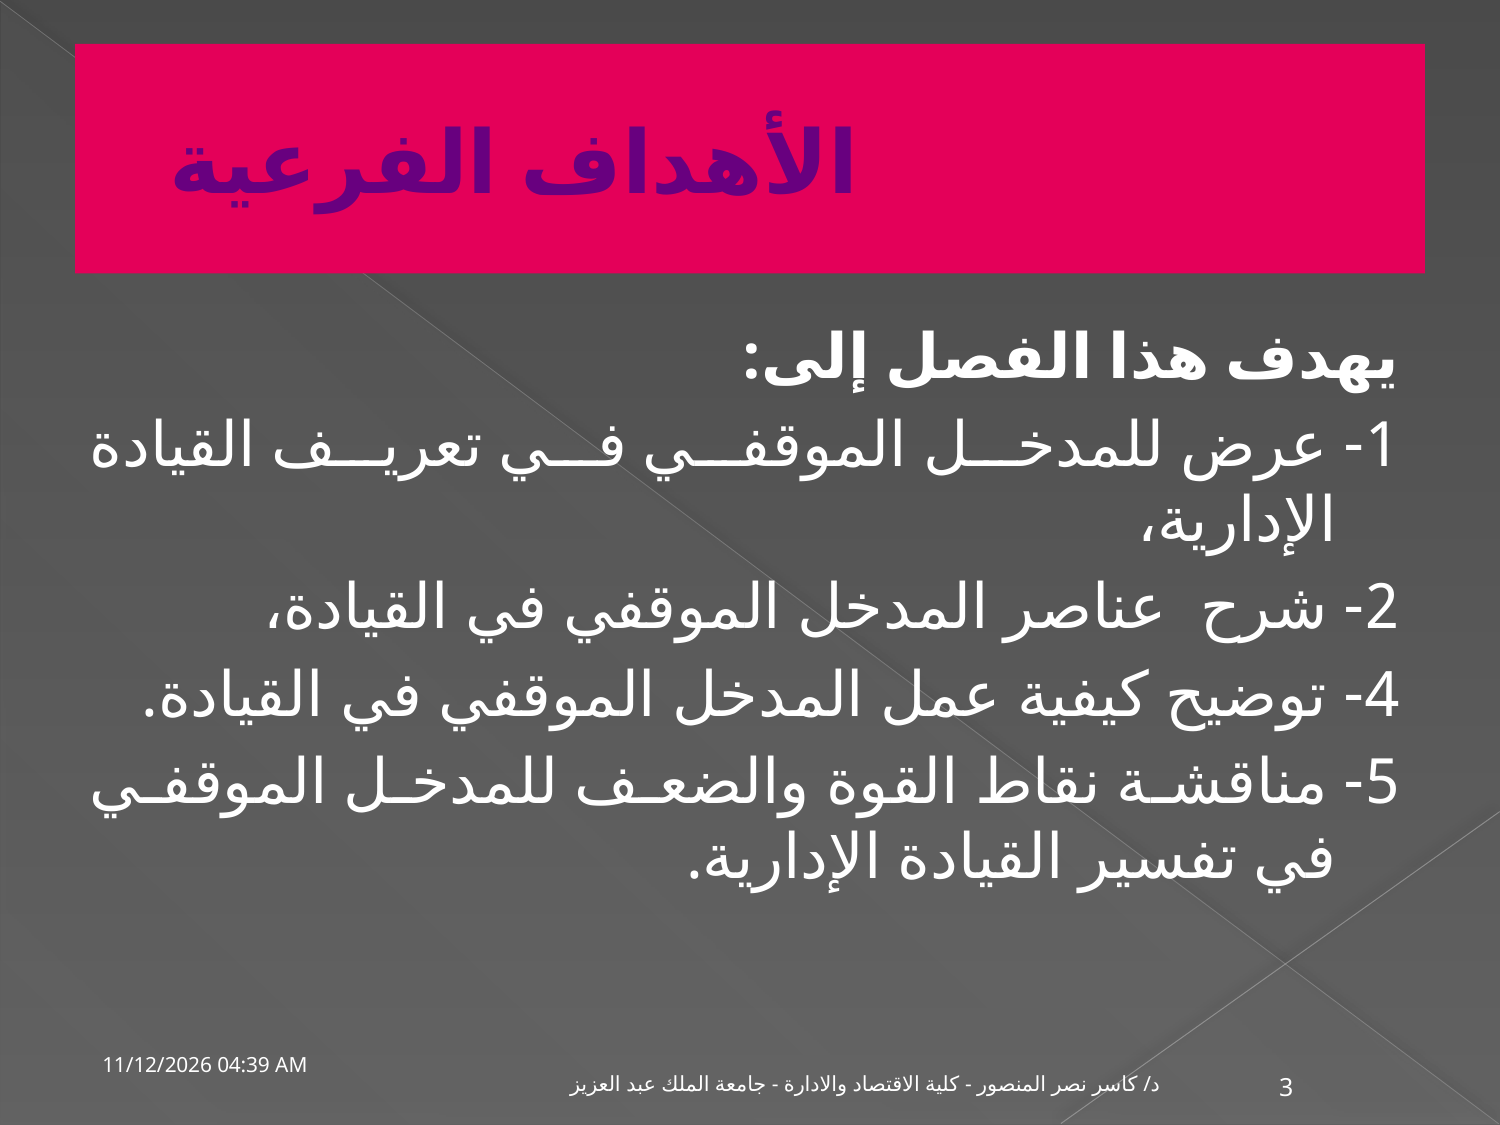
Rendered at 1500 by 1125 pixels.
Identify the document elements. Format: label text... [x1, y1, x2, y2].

list يهدف هذا الفصل إلى: 1- عرض للمدخل الموقفي في تعريف القيادة الإدارية، 2- شرح عناصر المدخل الموقفي في القيادة، 4- توضيح كيفية عمل المدخل الموقفي في القيادة. 5- مناقشة نقاط القوة والضعف للمدخل الموقفي في تفسير القيادة الإدارية. [75, 308, 1425, 1059]
footer د/ كاسر نصر المنصور - كلية الاقتصاد والادارة - جامعة الملك عبد العزيز [512, 1042, 1175, 1103]
slide_number 04 تشرين الثاني، 09 [87, 1037, 438, 1087]
title الأهداف الفرعية [75, 43, 1425, 274]
slide_number 3 [1245, 1063, 1328, 1113]
